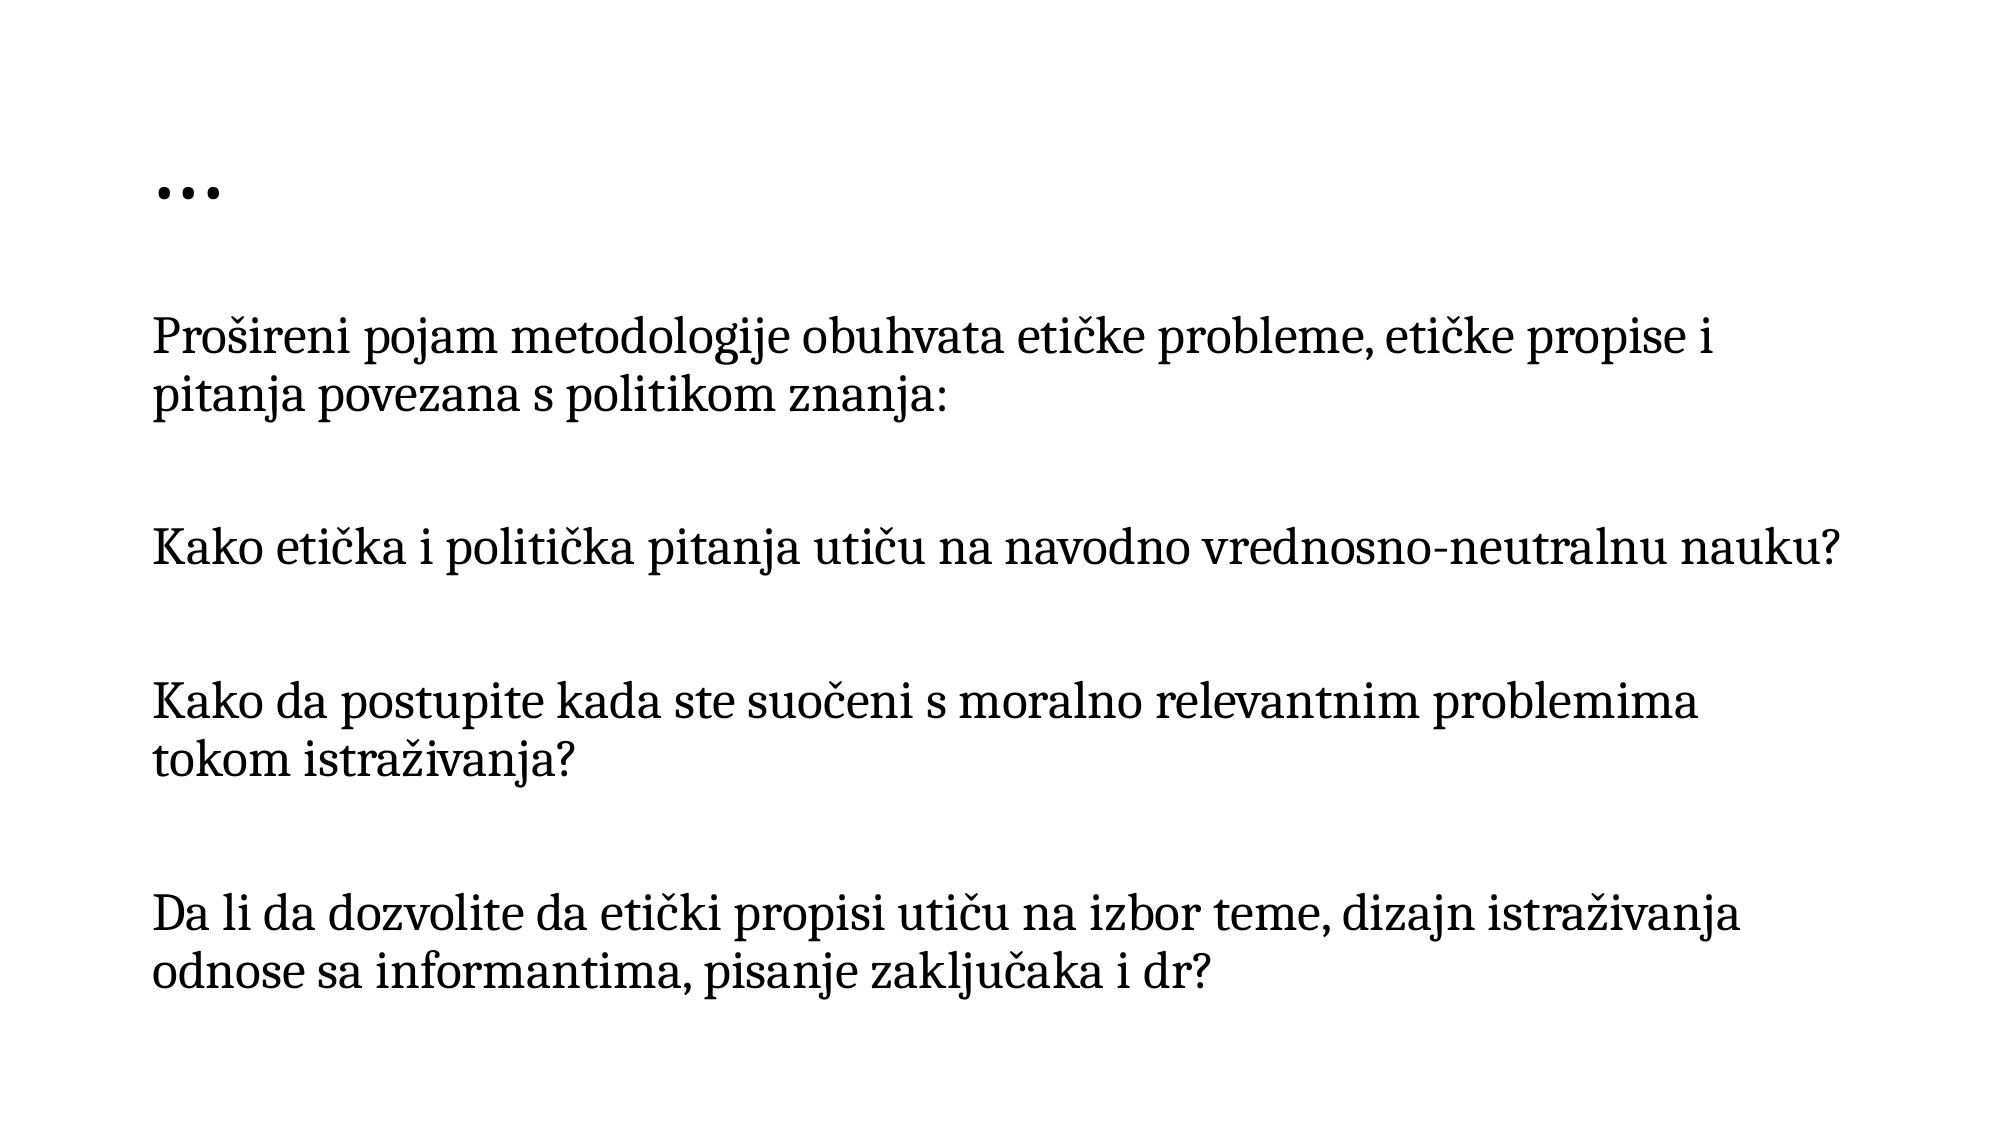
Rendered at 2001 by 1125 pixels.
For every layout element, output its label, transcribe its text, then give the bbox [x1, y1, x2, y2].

title ... [137, 59, 1863, 278]
list Prošireni pojam metodologije obuhvata etičke probleme, etičke propise i pitanja povezana s politikom znanja: Kako etička i politička pitanja utiču na navodno vrednosno-neutralnu nauku? Kako da postupite kada ste suočeni s moralno relevantnim problemima tokom istraživanja? Da li da dozvolite da etički propisi utiču na izbor teme, dizajn istraživanja odnose sa informantima, pisanje zaključaka i dr? [137, 299, 1863, 1014]
